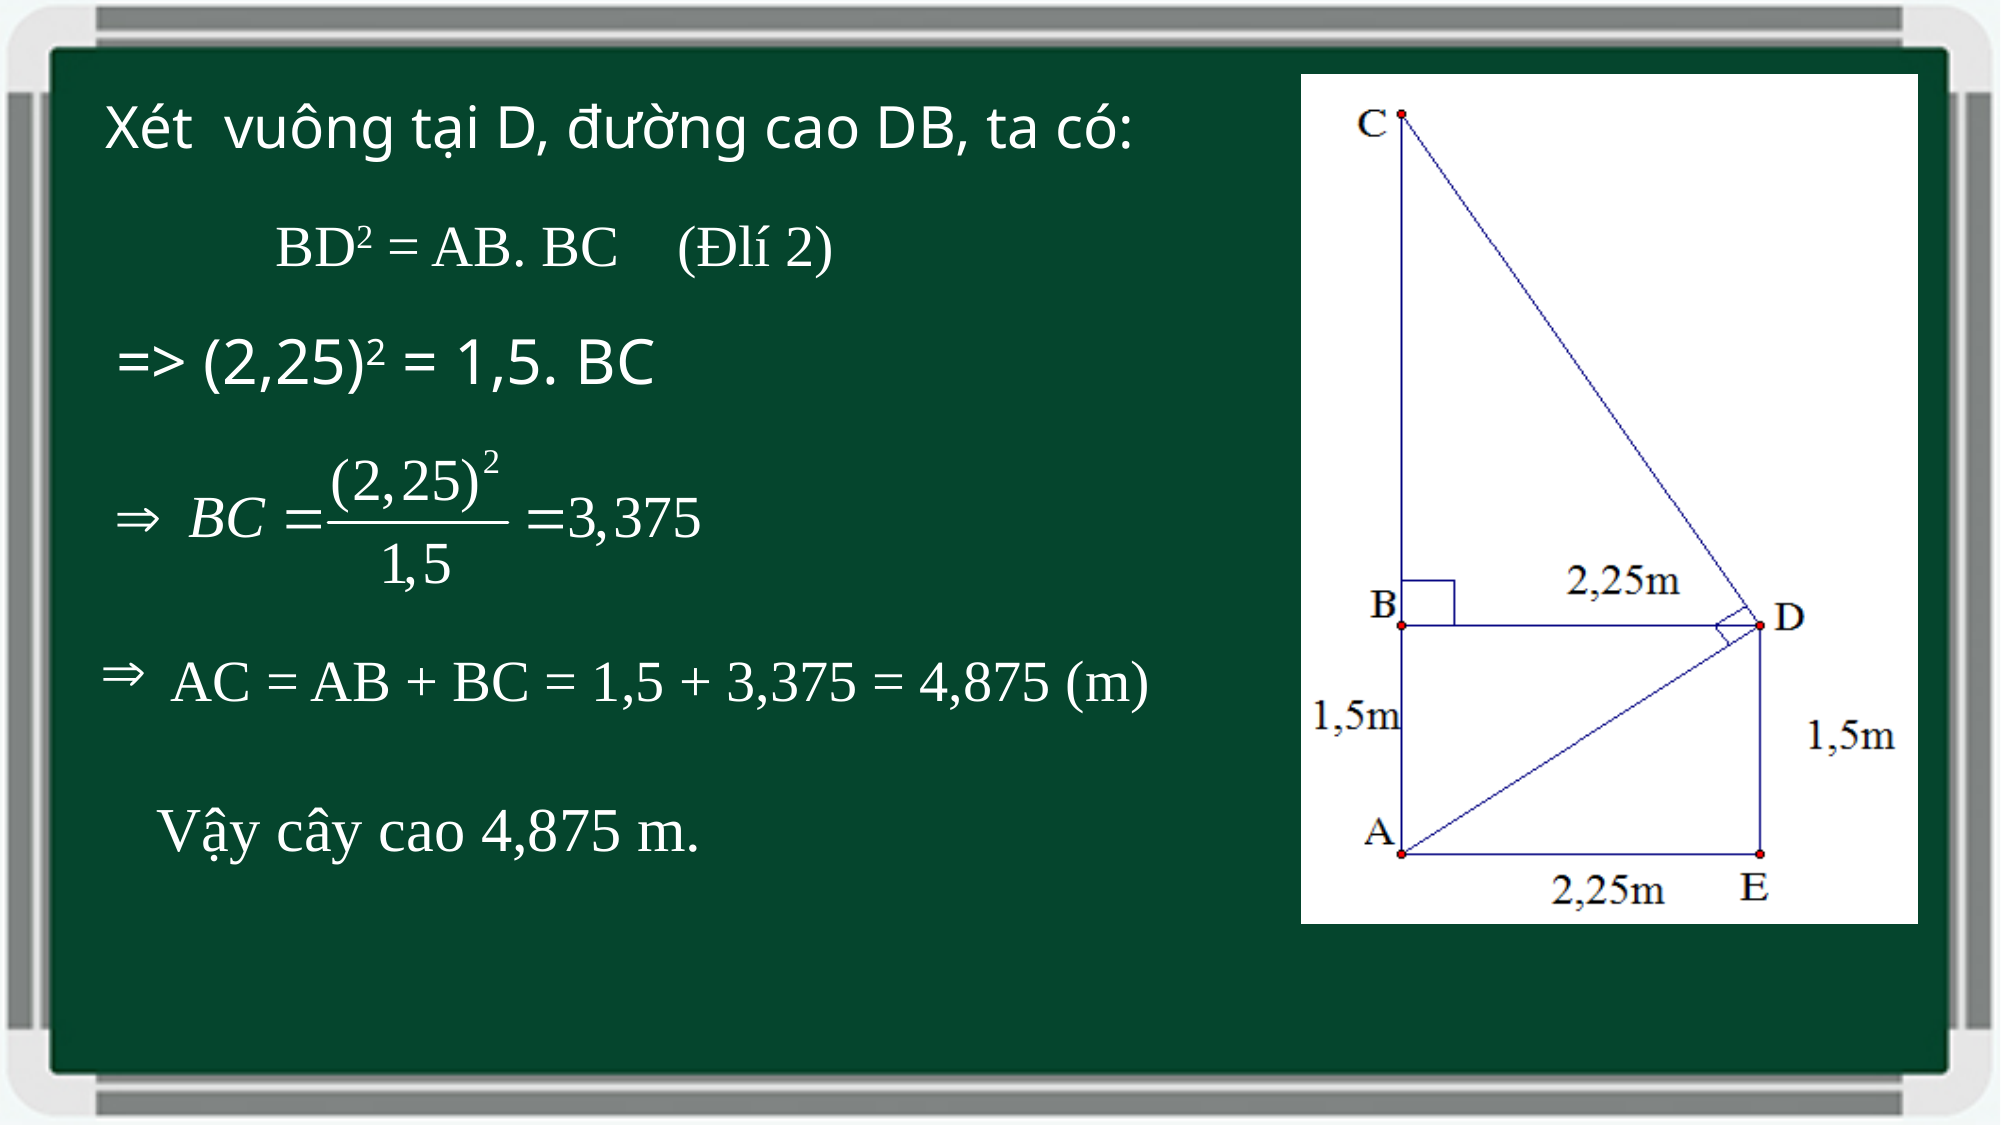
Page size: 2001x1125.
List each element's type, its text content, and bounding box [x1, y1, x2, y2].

picture [0, 0, 2001, 1125]
text_box Vậy cây cao 4,875 m. [141, 781, 793, 872]
text_box AC = AB + BC = 1,5 + 3,375 = 4,875 (m) [85, 635, 1225, 791]
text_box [108, 435, 712, 606]
text_box BD2 = AB. BC (Đlí 2) [260, 200, 865, 286]
text_box => (2,25)2 = 1,5. BC [85, 314, 735, 405]
